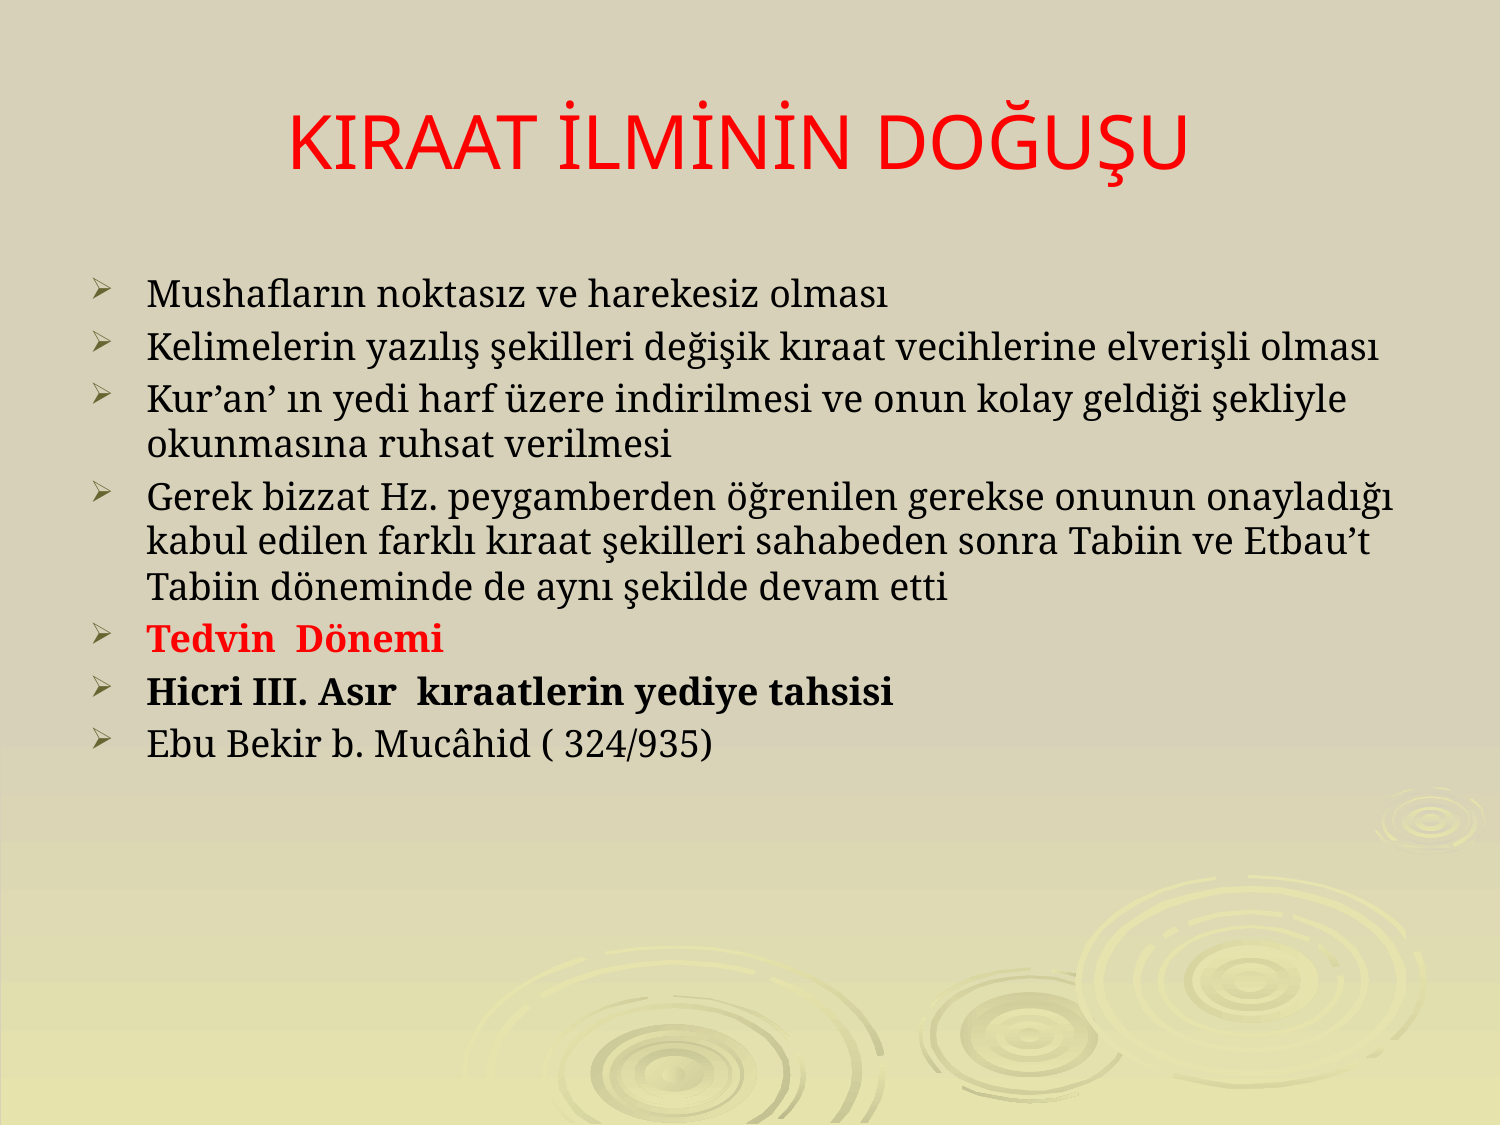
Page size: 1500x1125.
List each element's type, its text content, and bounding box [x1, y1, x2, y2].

title KIRAAT İLMİNİN DOĞUŞU [74, 45, 1426, 233]
list Mushafların noktasız ve harekesiz olması Kelimelerin yazılış şekilleri değişik kıraat vecihlerine elverişli olması Kur’an’ ın yedi harf üzere indirilmesi ve onun kolay geldiği şekliyle okunmasına ruhsat verilmesi Gerek bizzat Hz. peygamberden öğrenilen gerekse onunun onayladığı kabul edilen farklı kıraat şekilleri sahabeden sonra Tabiin ve Etbau’t Tabiin döneminde de aynı şekilde devam etti Tedvin Dönemi Hicri III. Asır kıraatlerin yediye tahsisi Ebu Bekir b. Mucâhid ( 324/935) [74, 262, 1426, 1006]
